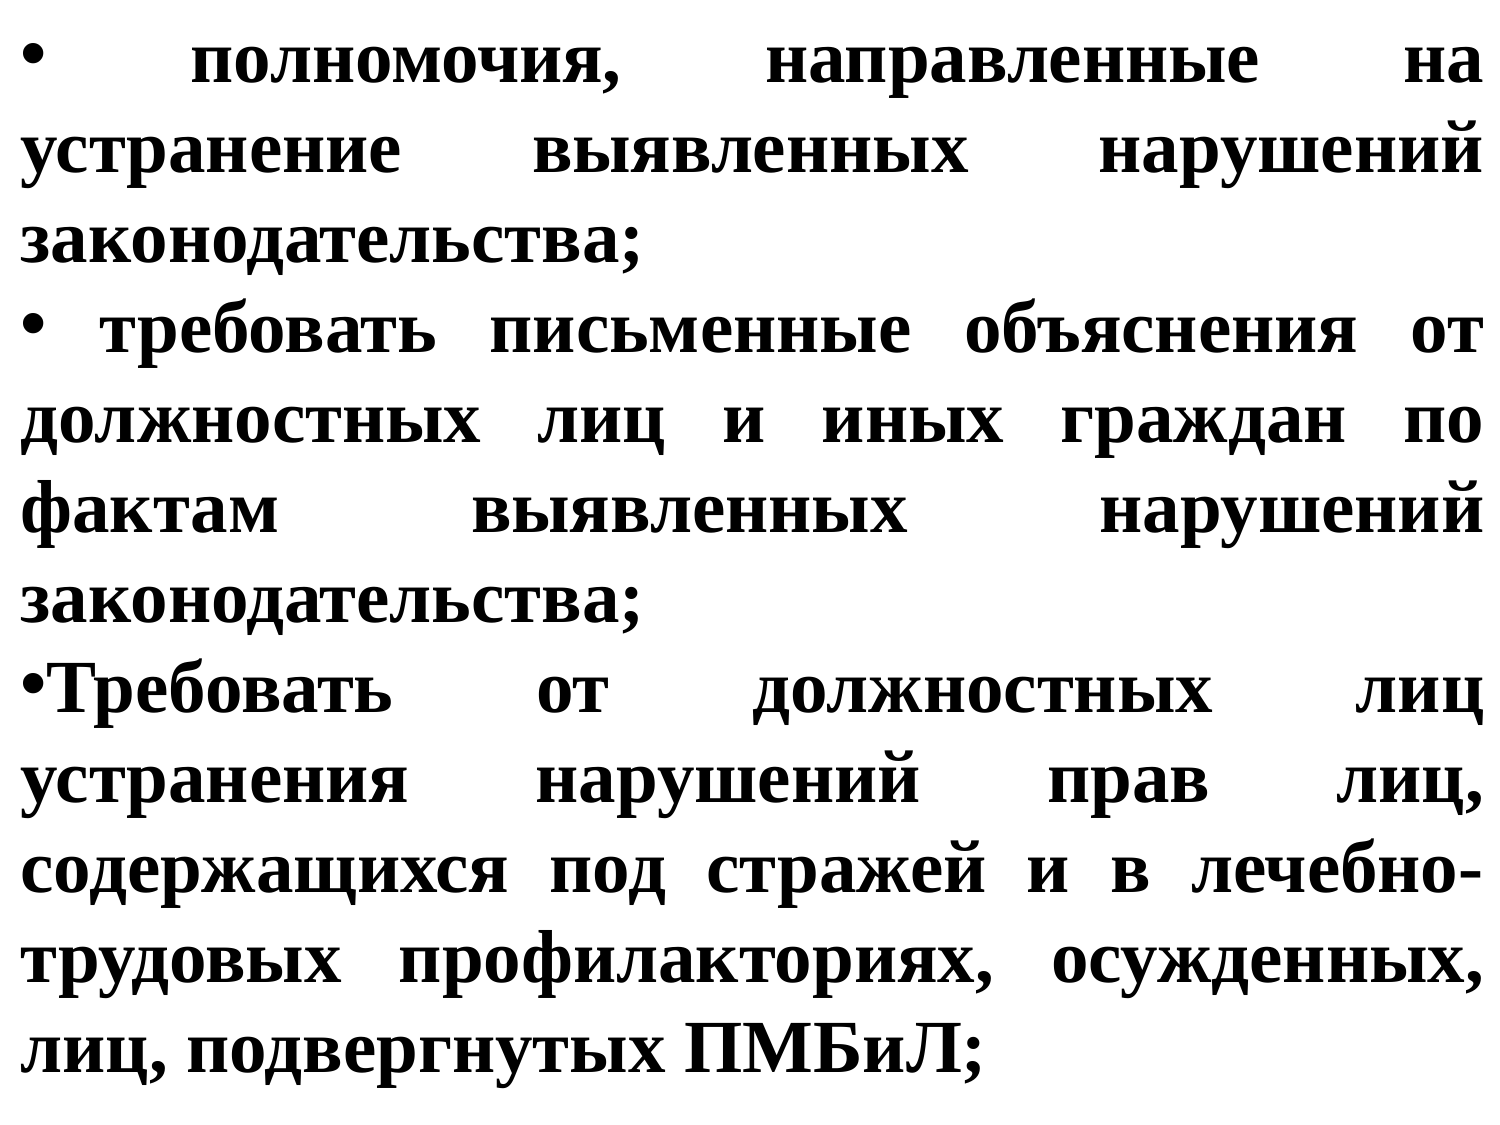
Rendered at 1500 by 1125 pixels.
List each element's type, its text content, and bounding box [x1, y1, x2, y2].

list полномочия, направленные на устранение выявленных нарушений законодательства; требовать письменные объяснения от должностных лиц и иных граждан по фактам выявленных нарушений законодательства; Требовать от должностных лиц устранения нарушений прав лиц, содержащихся под стражей и в лечебно-трудовых профилакториях, осужденных, лиц, подвергнутых ПМБиЛ; [5, 0, 1500, 1047]
